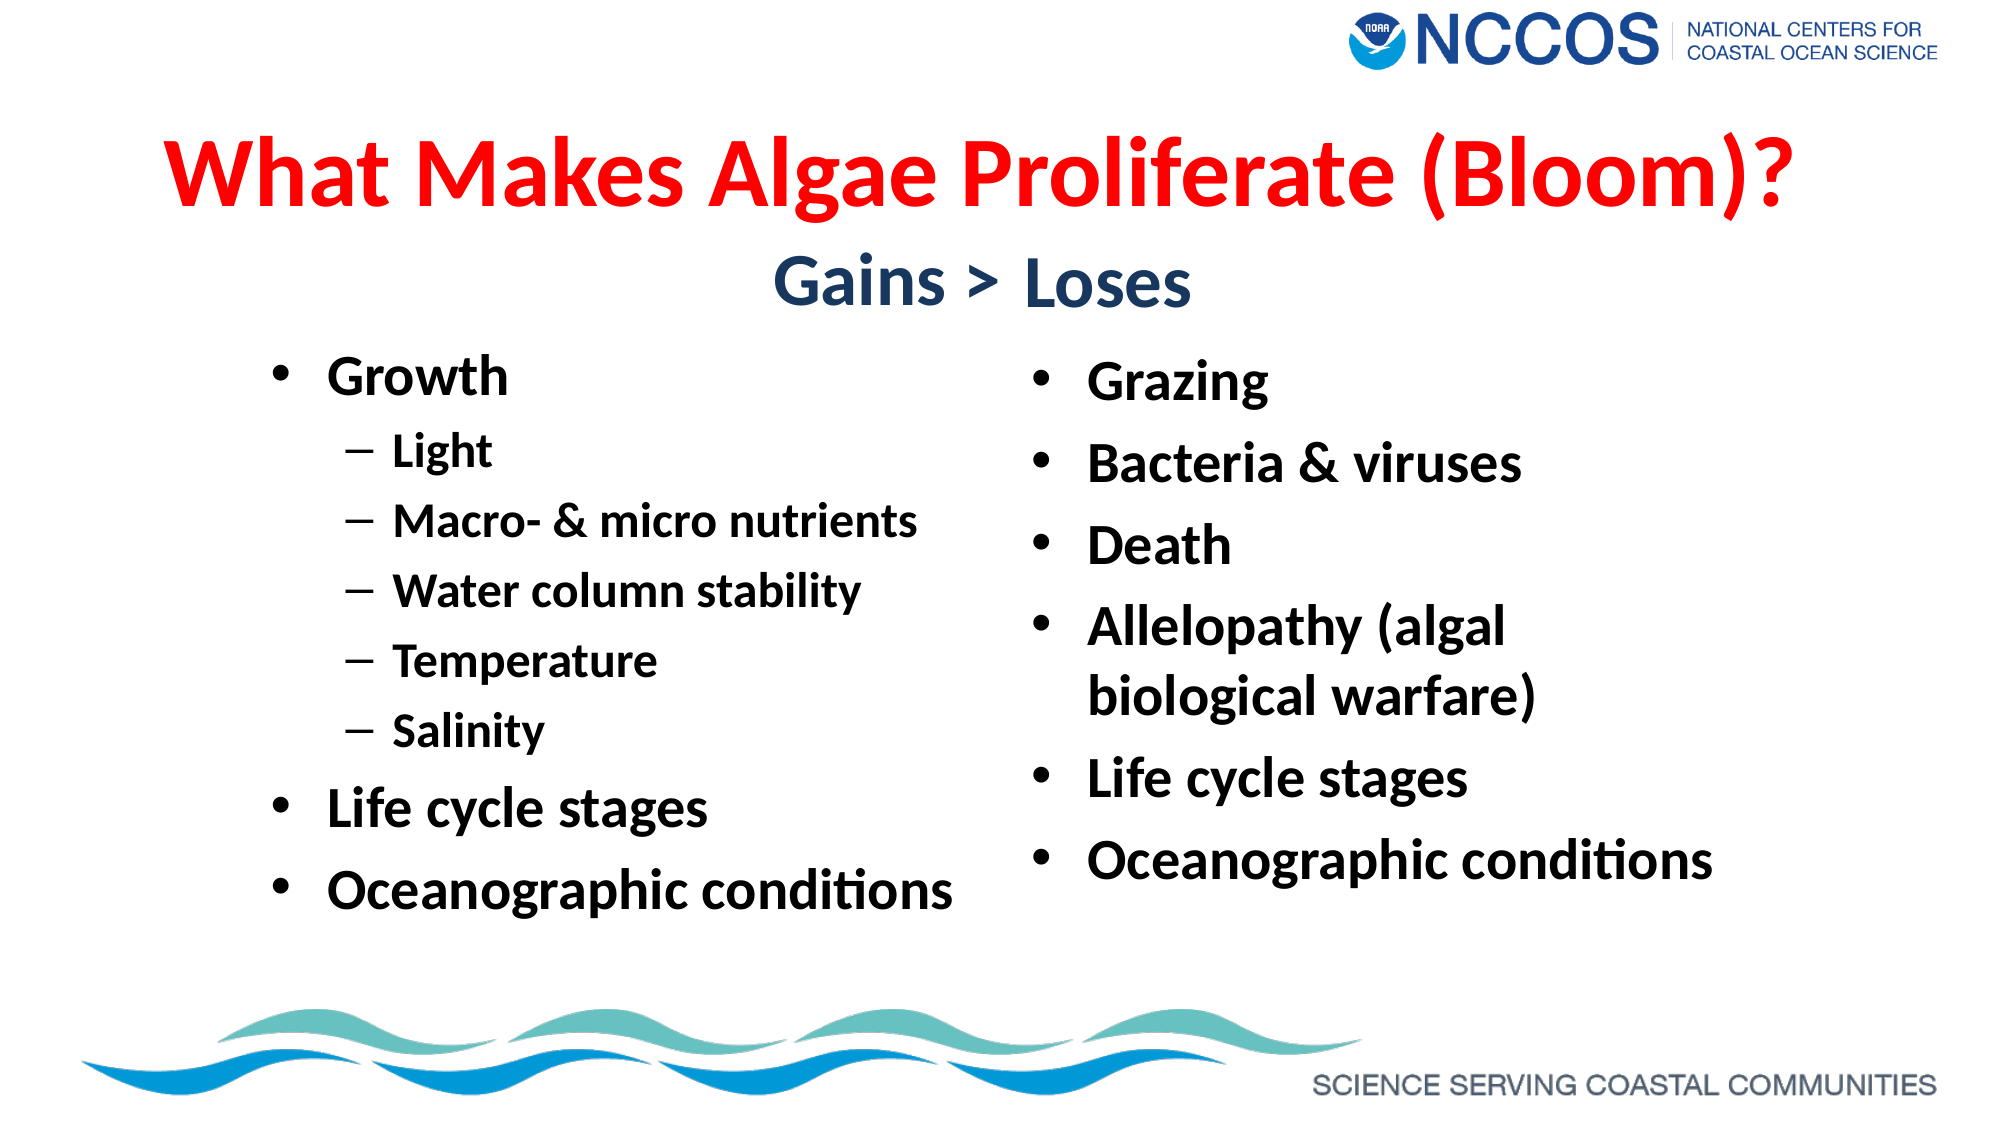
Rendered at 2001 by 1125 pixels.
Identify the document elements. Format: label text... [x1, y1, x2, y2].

list Loses [1009, 225, 1894, 330]
list Growth Light Macro- & micro nutrients Water column stability Temperature Salinity Life cycle stages Oceanographic conditions [255, 330, 984, 1005]
list Gains > [99, 222, 1016, 328]
picture [1349, 3, 1938, 79]
list Grazing Bacteria & viruses Death Allelopathy (algal biological warfare) Life cycle stages Oceanographic conditions [1015, 335, 1746, 984]
picture [80, 1009, 1938, 1102]
title What Makes Algae Proliferate (Bloom)? [81, 72, 1882, 260]
